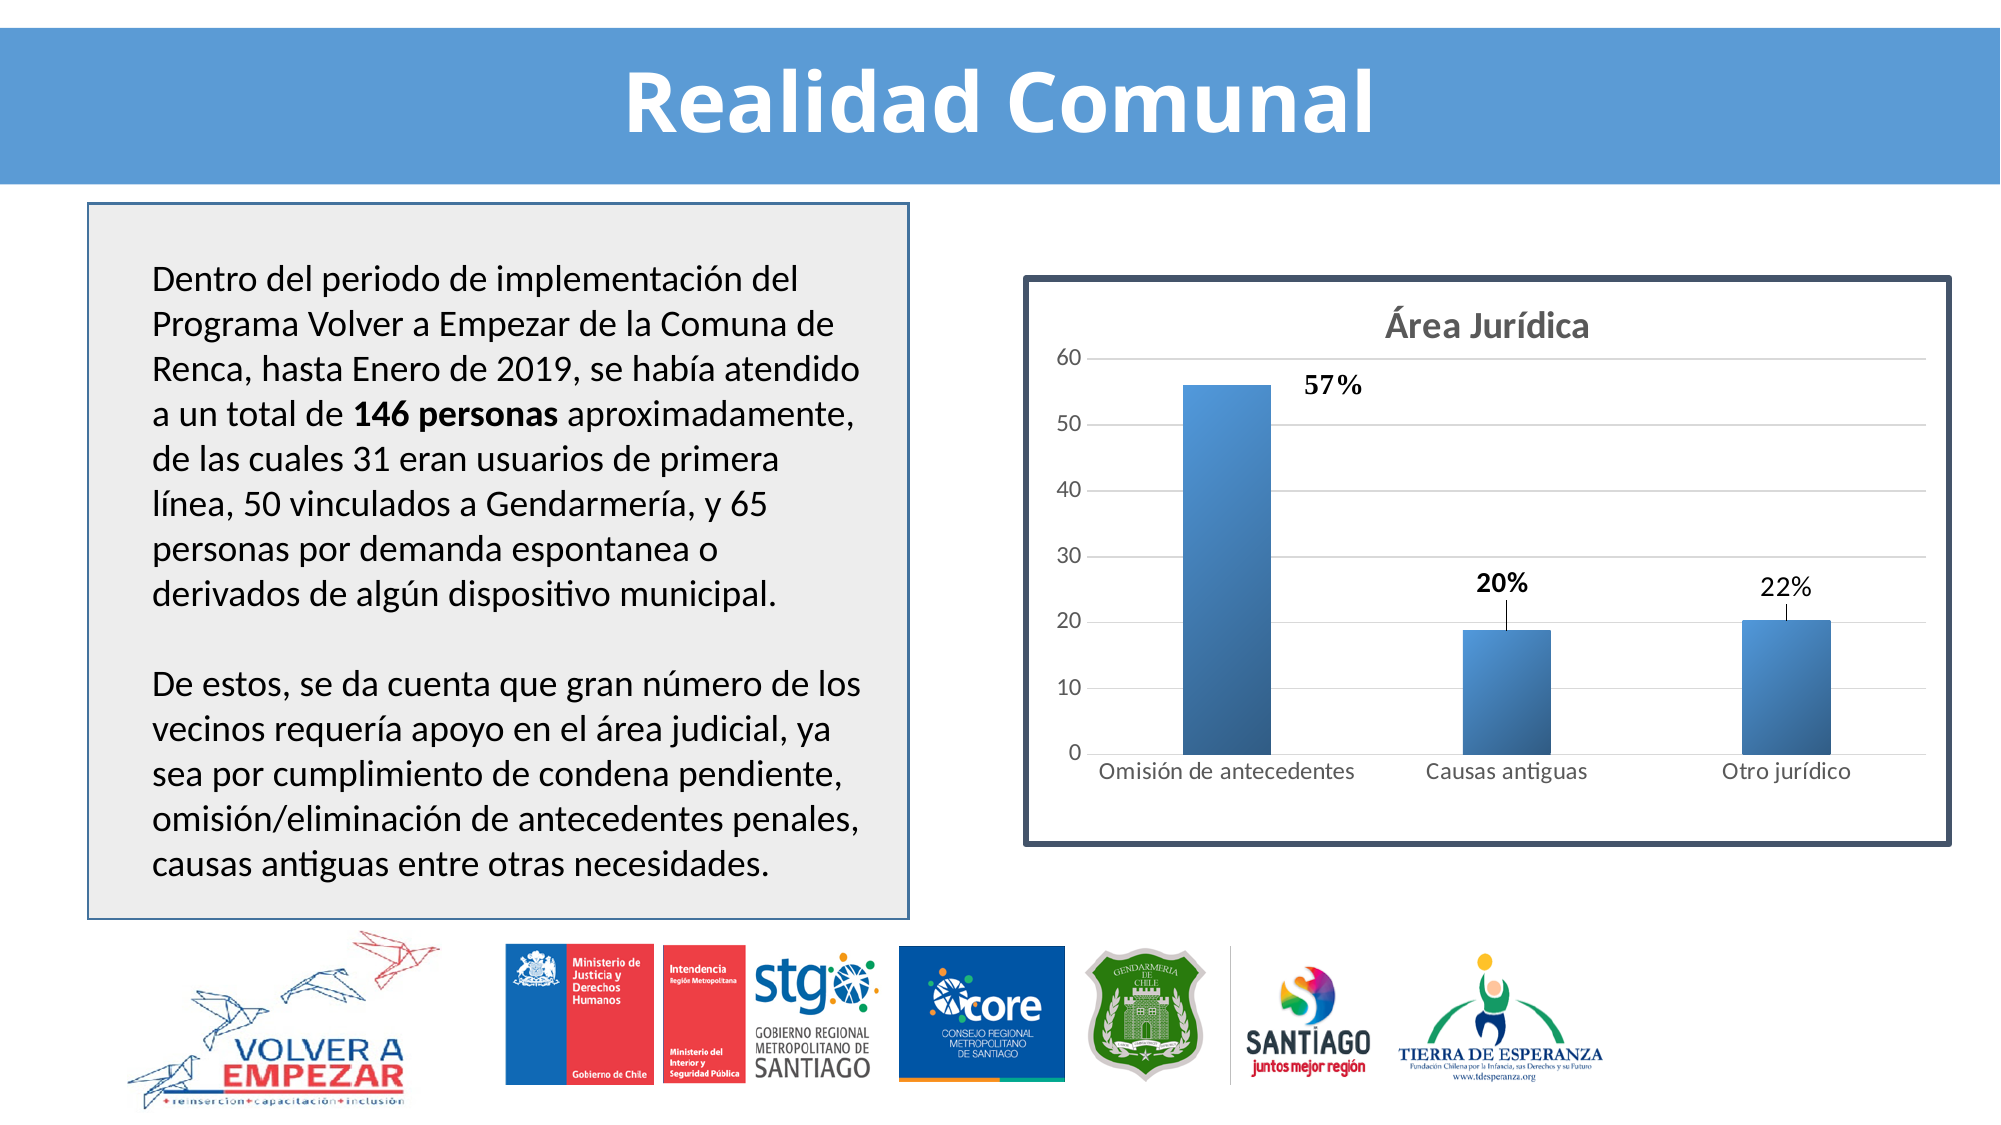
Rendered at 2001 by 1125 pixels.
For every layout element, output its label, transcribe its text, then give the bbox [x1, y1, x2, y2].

text_box [87, 202, 910, 920]
text_box Dentro del periodo de implementación del Programa Volver a Empezar de la Comuna de Renca, hasta Enero de 2019, se había atendido a un total de 146 personas aproximadamente, de las cuales 31 eran usuarios de primera línea, 50 vinculados a Gendarmería, y 65 personas por demanda espontanea o derivados de algún dispositivo municipal. De estos, se da cuenta que gran número de los vecinos requería apoyo en el área judicial, ya sea por cumplimiento de condena pendiente, omisión/eliminación de antecedentes penales, causas antiguas entre otras necesidades. [137, 246, 885, 982]
picture [503, 943, 1603, 1091]
picture [127, 930, 443, 1113]
chart [1022, 275, 1953, 848]
title Realidad Comunal [0, 27, 2000, 185]
